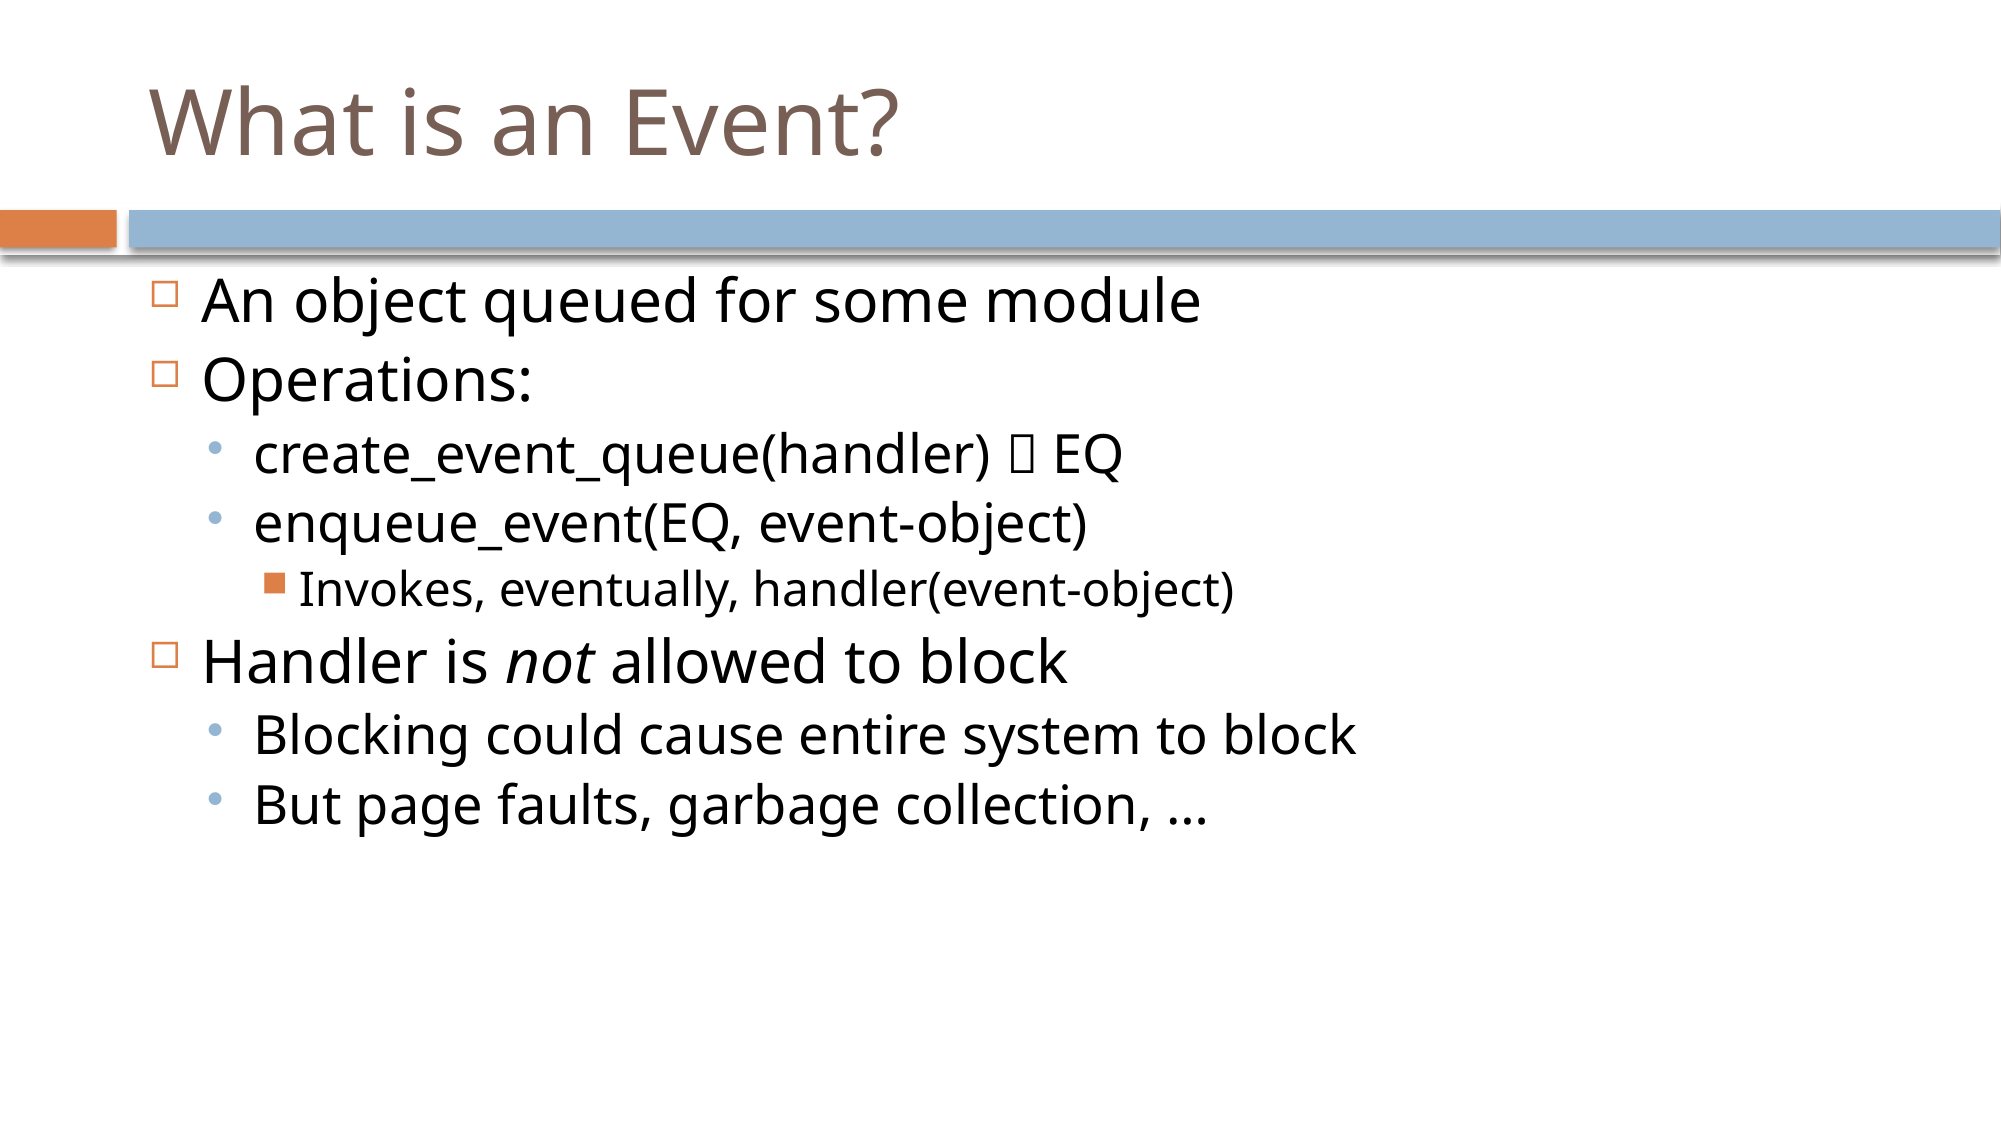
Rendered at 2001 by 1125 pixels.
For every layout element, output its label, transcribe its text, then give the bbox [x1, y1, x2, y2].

list An object queued for some module Operations: create_event_queue(handler)  EQ enqueue_event(EQ, event-object) Invokes, eventually, handler(event-object) Handler is not allowed to block Blocking could cause entire system to block But page faults, garbage collection, … [133, 262, 1918, 1005]
title What is an Event? [133, 37, 1918, 200]
